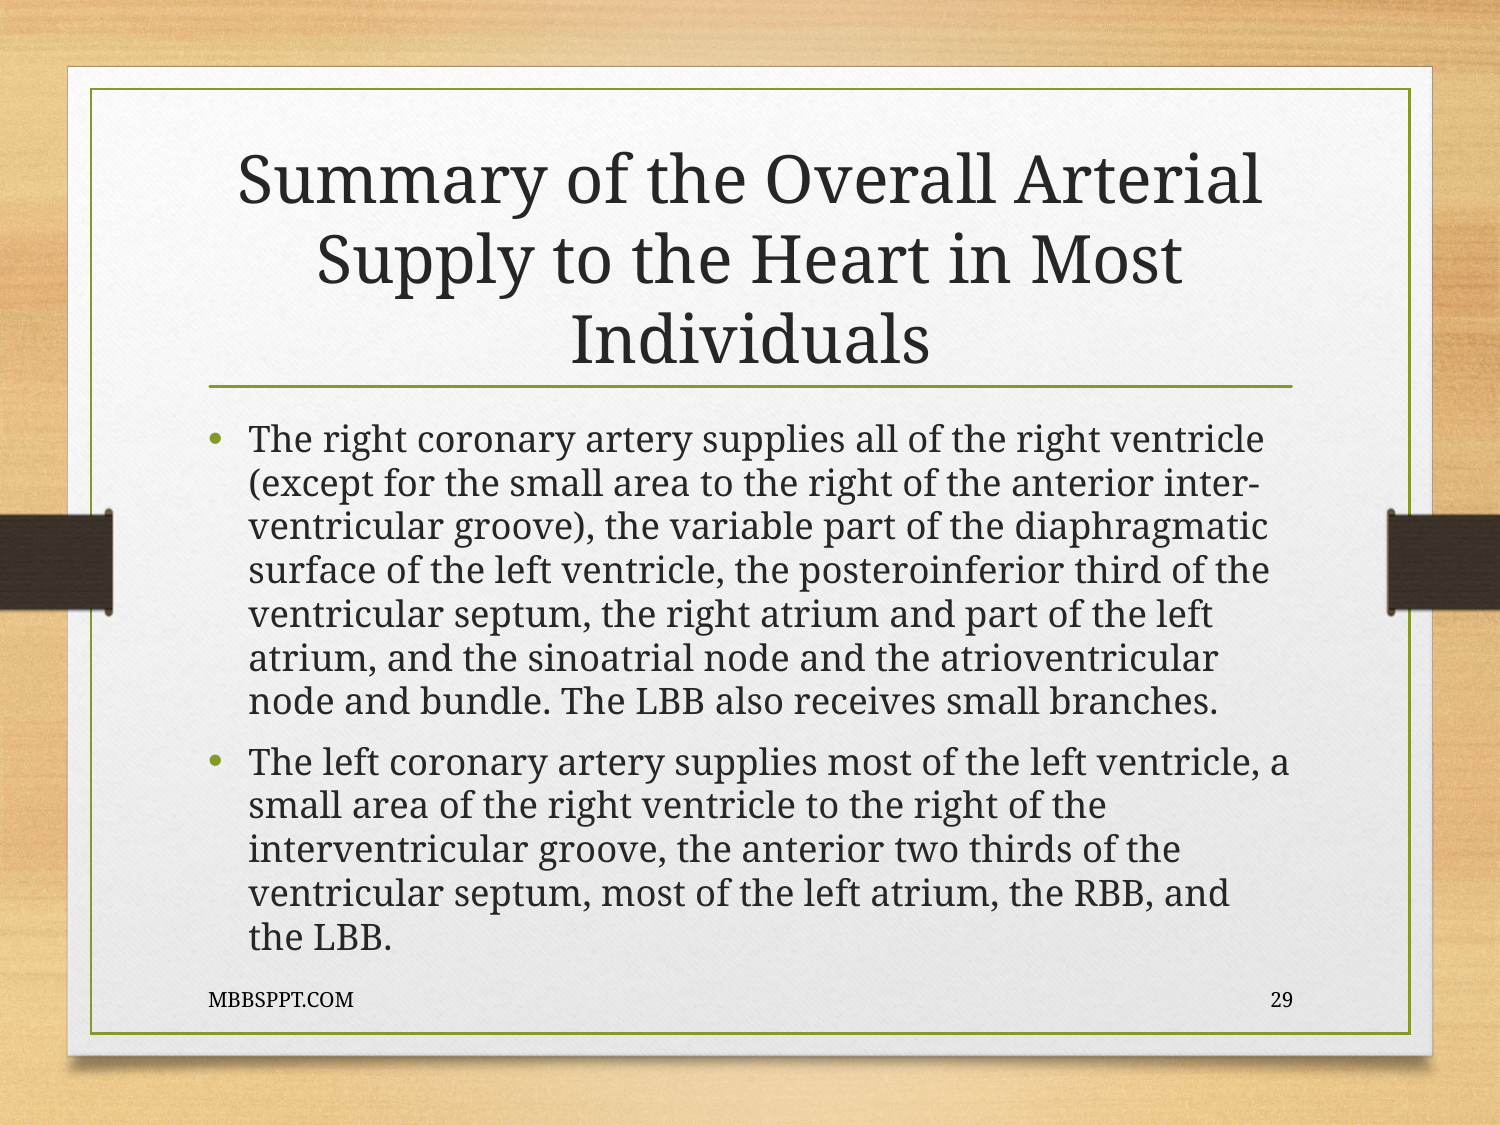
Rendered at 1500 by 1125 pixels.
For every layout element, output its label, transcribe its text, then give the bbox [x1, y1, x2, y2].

list The right coronary artery supplies all of the right ventricle (except for the small area to the right of the anterior inter- ventricular groove), the variable part of the diaphragmatic surface of the left ventricle, the posteroinferior third of the ventricular septum, the right atrium and part of the left atrium, and the sinoatrial node and the atrioventricular node and bundle. The LBB also receives small branches. The left coronary artery supplies most of the left ventricle, a small area of the right ventricle to the right of the interventricular groove, the anterior two thirds of the ventricular septum, most of the left atrium, the RBB, and the LBB. [193, 408, 1309, 974]
picture [0, 0, 1500, 1125]
title Summary of the Overall Arterial Supply to the Heart in Most Individuals [193, 150, 1309, 365]
footer MBBSPPT.COM [193, 977, 1031, 1024]
slide_number 29 [1243, 977, 1309, 1024]
